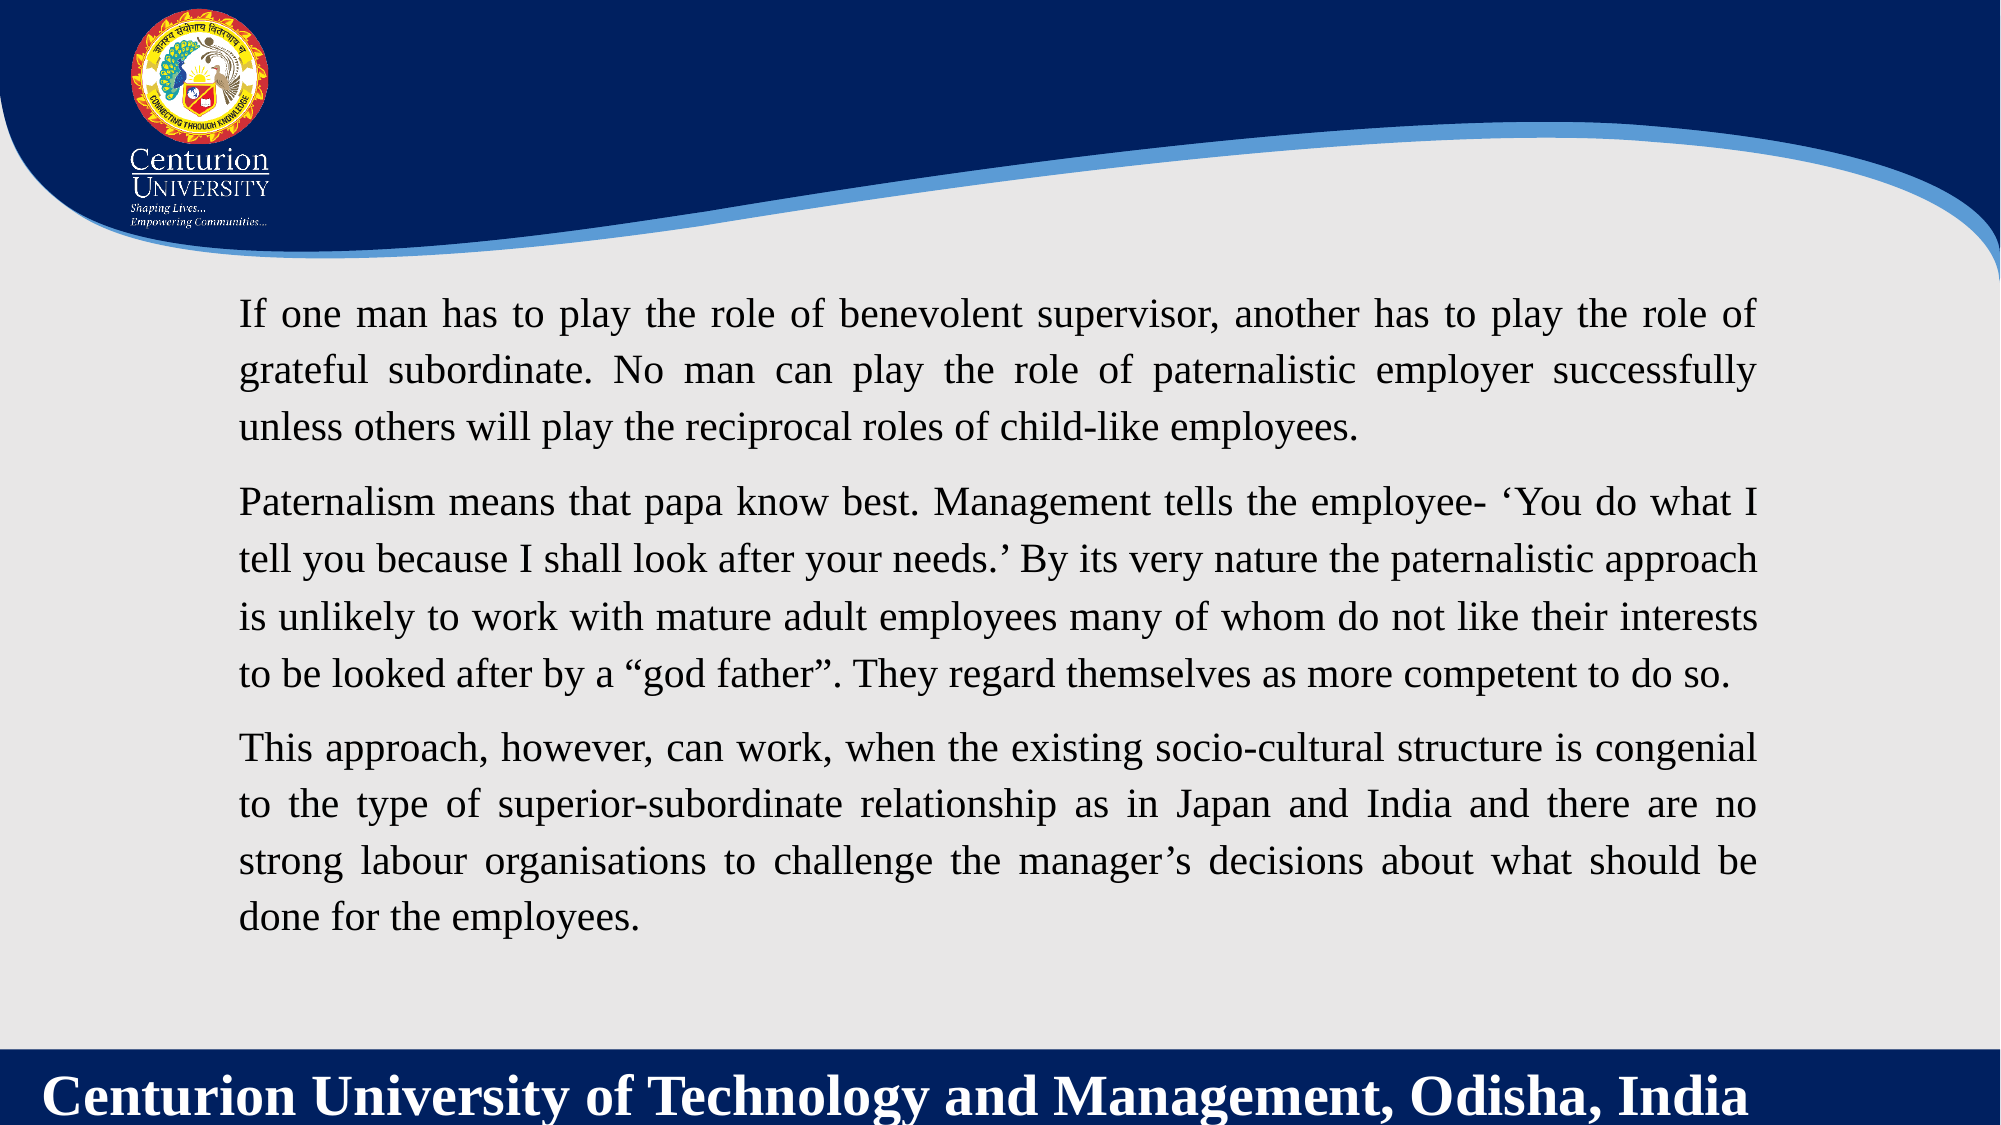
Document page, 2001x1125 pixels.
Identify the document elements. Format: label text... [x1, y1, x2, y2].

text_box If one man has to play the role of benevolent supervisor, another has to play the role of grateful subordinate. No man can play the role of paternalistic employer successfully unless others will play the reciprocal roles of child-like employees. Paternalism means that papa know best. Management tells the employee- ‘You do what I tell you because I shall look after your needs.’ By its very nature the paternalistic approach is unlikely to work with mature adult employees many of whom do not like their interests to be looked after by a “god father”. They regard themselves as more competent to do so. This approach, however, can work, when the existing socio-cultural structure is congenial to the type of superior-subordinate relationship as in Japan and India and there are no strong labour organisations to challenge the manager’s decisions about what should be done for the employees. [197, 271, 1868, 947]
picture [126, 5, 272, 231]
